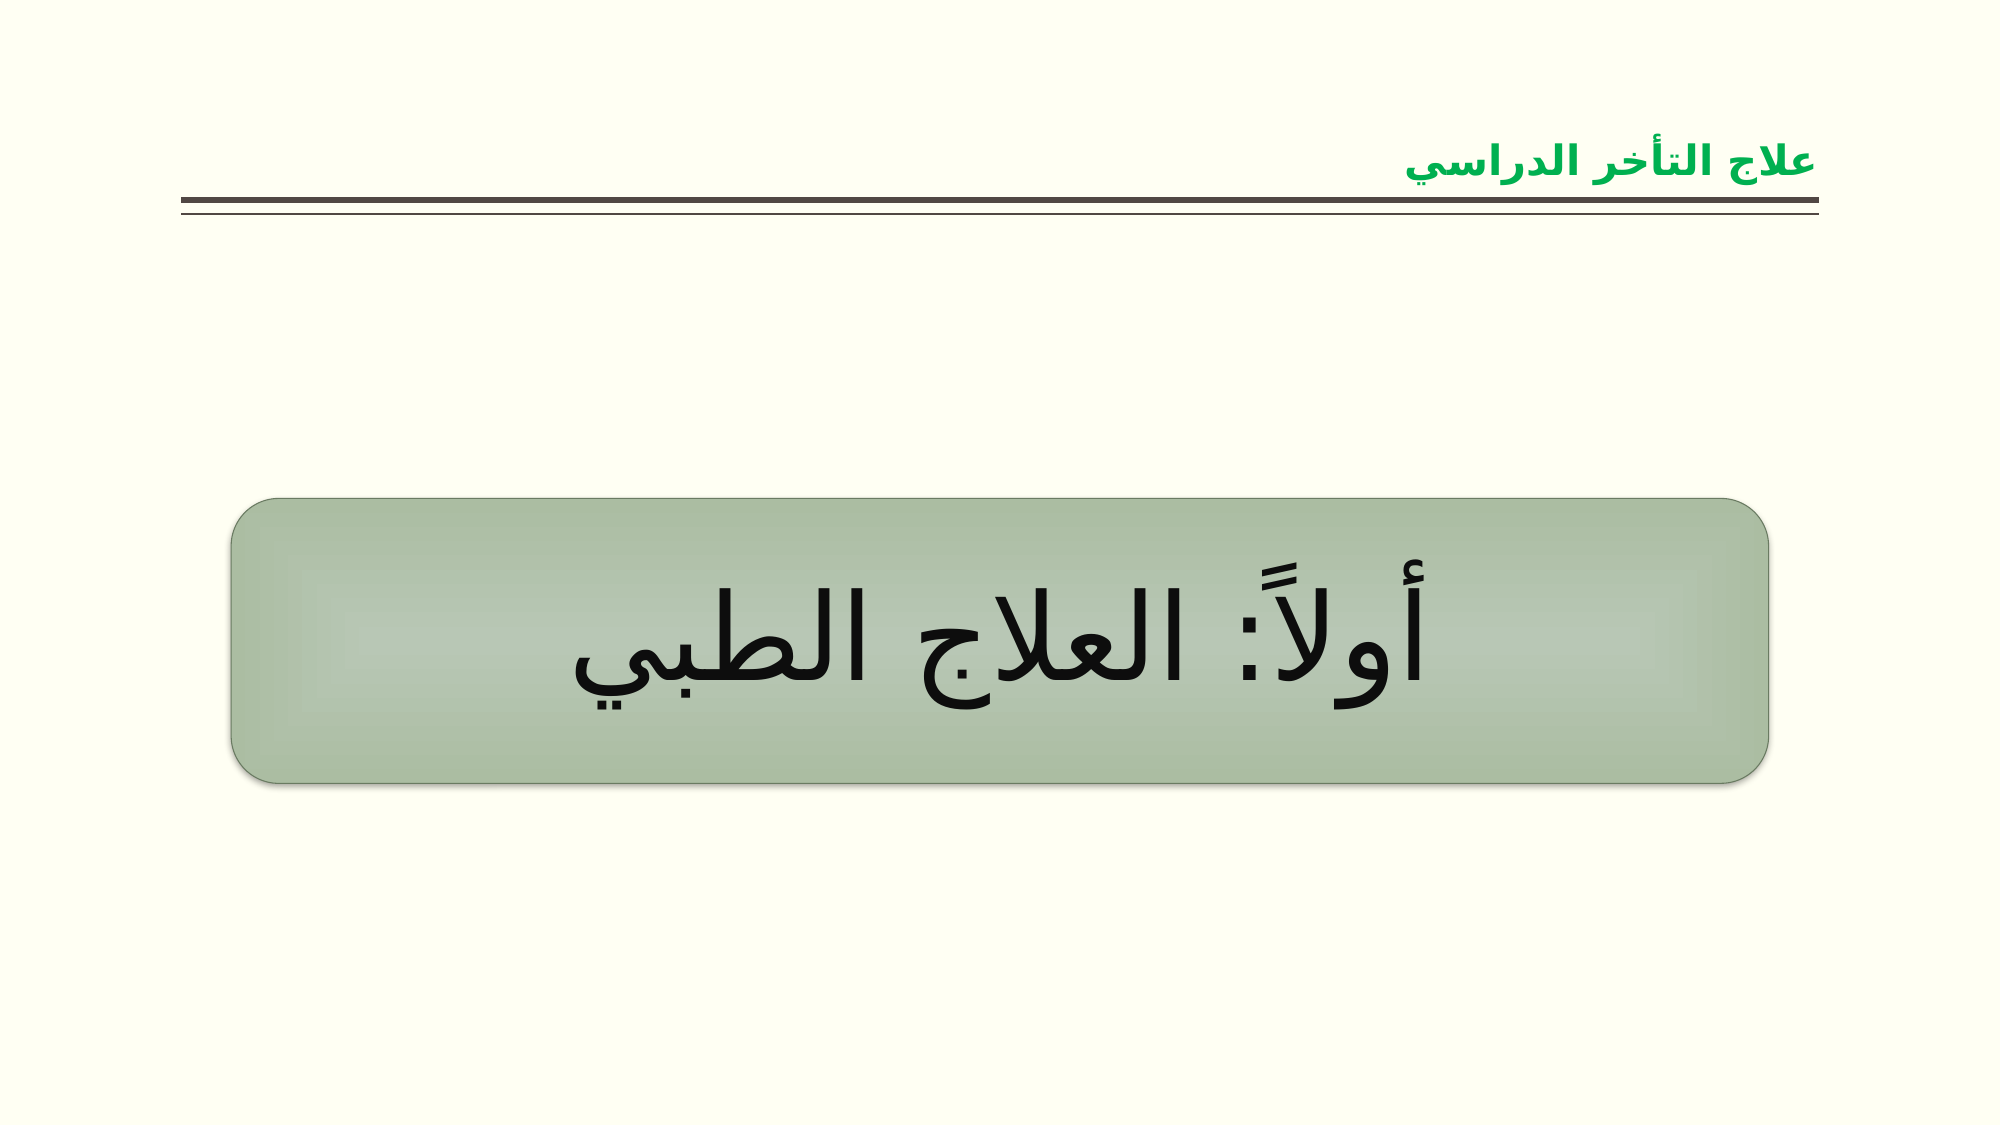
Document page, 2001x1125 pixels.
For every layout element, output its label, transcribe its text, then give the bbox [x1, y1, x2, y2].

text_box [231, 498, 1769, 784]
title علاج التأخر الدراسي [181, 12, 1819, 193]
